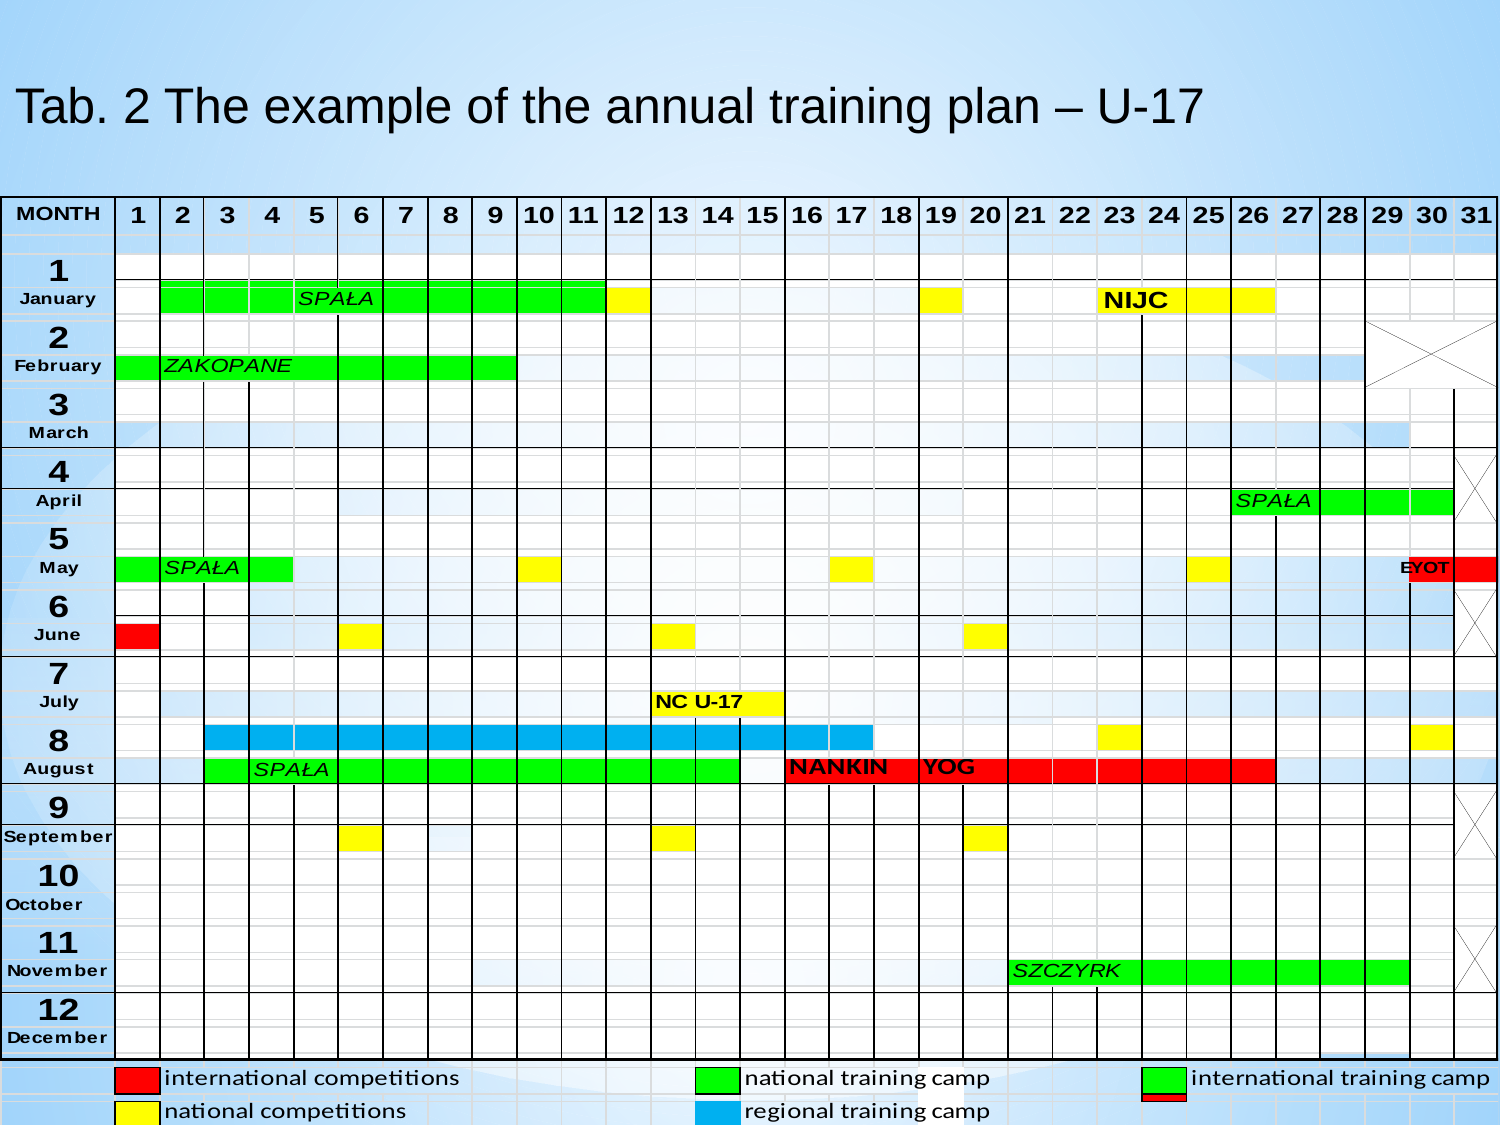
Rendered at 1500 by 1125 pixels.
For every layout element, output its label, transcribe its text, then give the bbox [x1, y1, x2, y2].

picture [0, 196, 1500, 1125]
text_box Tab. 2 The example of the annual training plan – U-17 [0, 66, 1483, 142]
